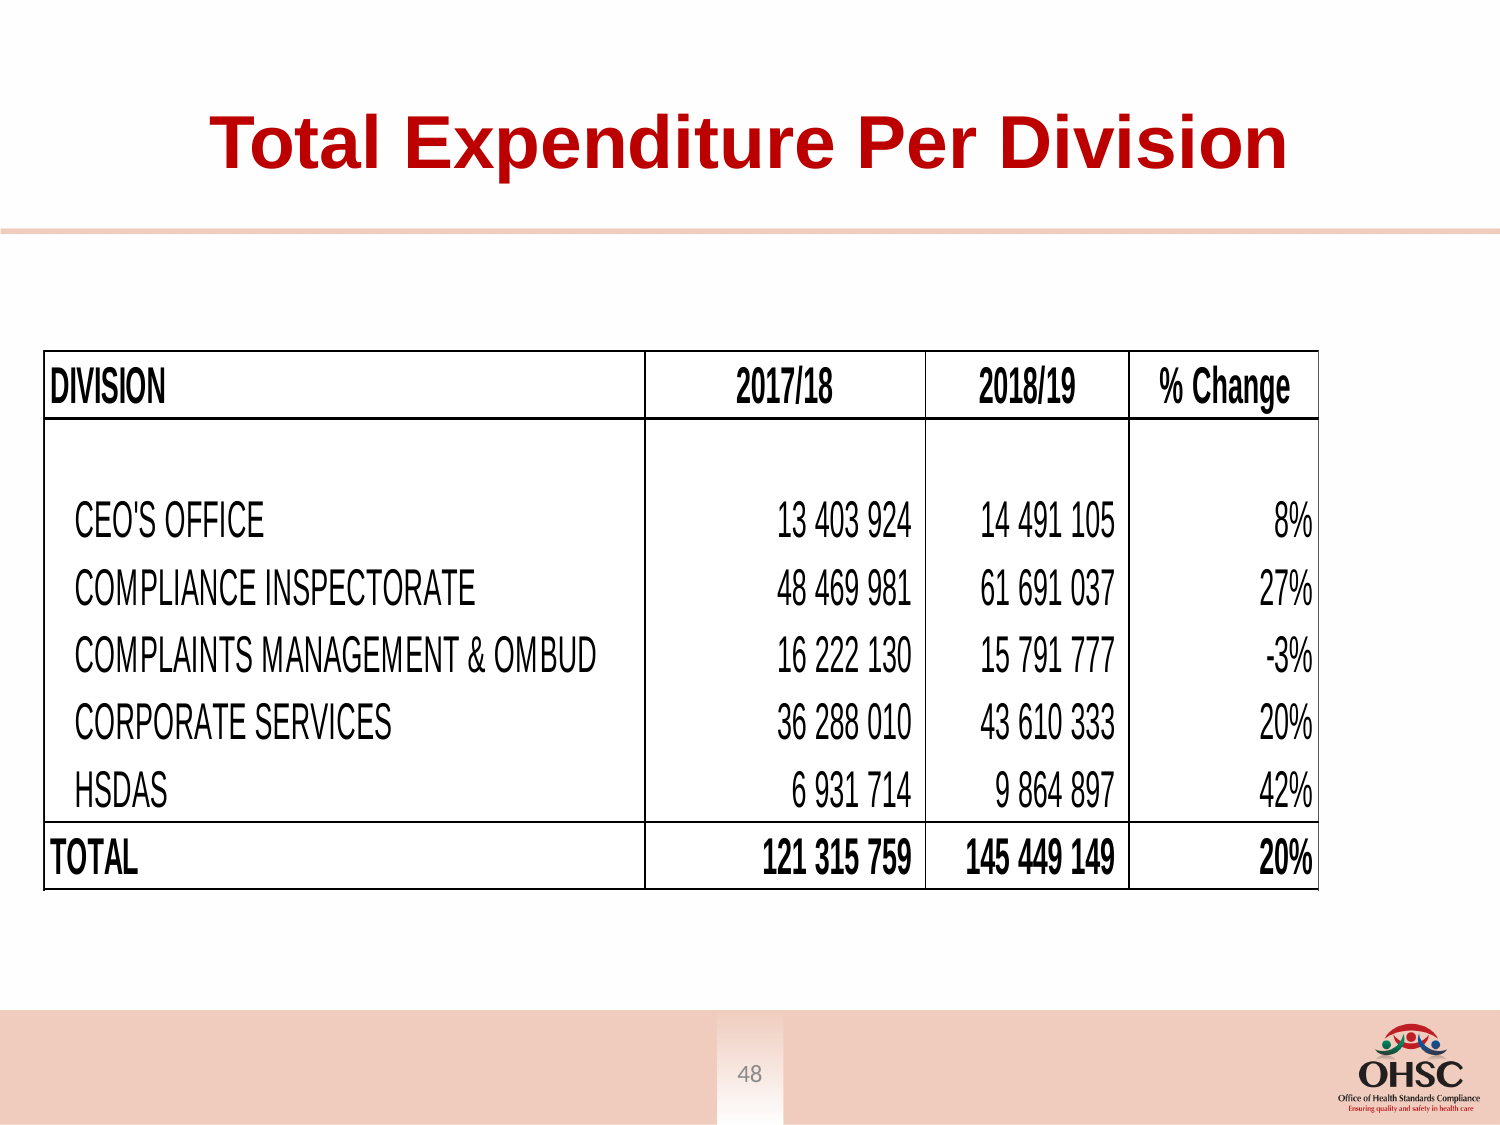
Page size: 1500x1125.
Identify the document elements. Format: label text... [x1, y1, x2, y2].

slide_number 47 [575, 1042, 925, 1103]
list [43, 349, 1321, 894]
title Total Expenditure Per Division [75, 45, 1425, 233]
picture [0, 0, 1500, 1125]
